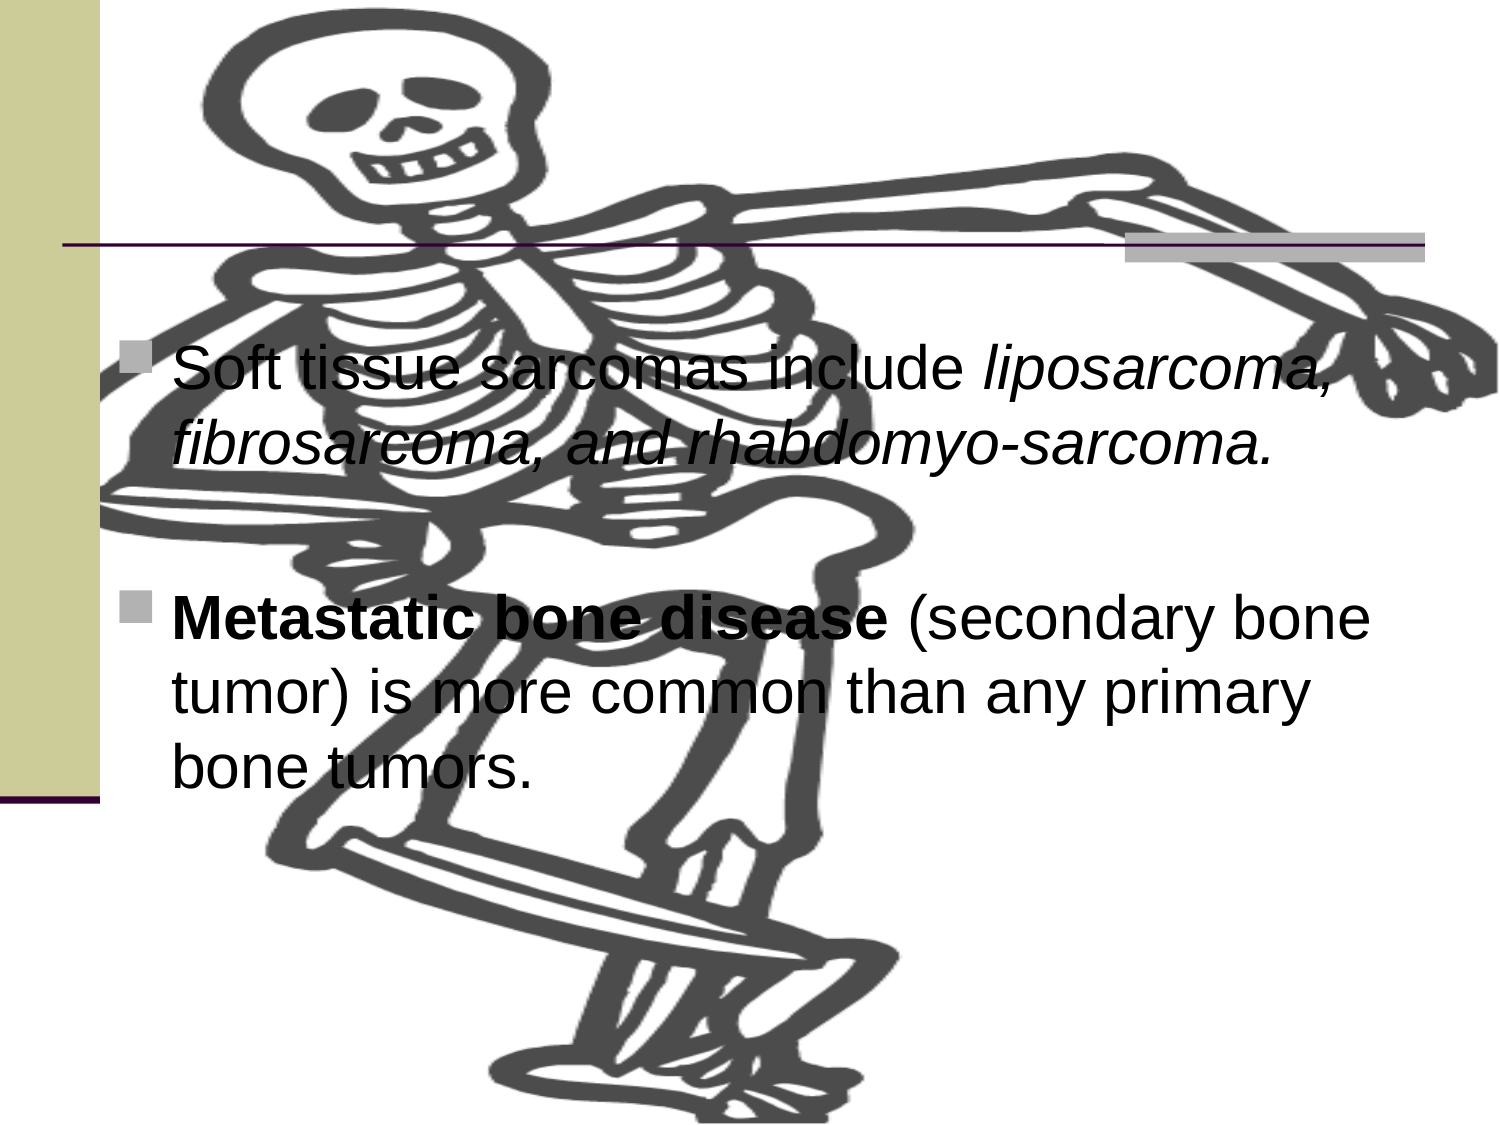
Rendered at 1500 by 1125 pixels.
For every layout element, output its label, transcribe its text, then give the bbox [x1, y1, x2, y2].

title Diagnosis [0, 0, 1500, 1125]
list Soft tissue sarcomas include liposarcoma, ﬁbrosarcoma, and rhabdomyo-sarcoma. Metastatic bone disease (secondary bone tumor) is more common than any primary bone tumors. [99, 318, 1426, 1063]
